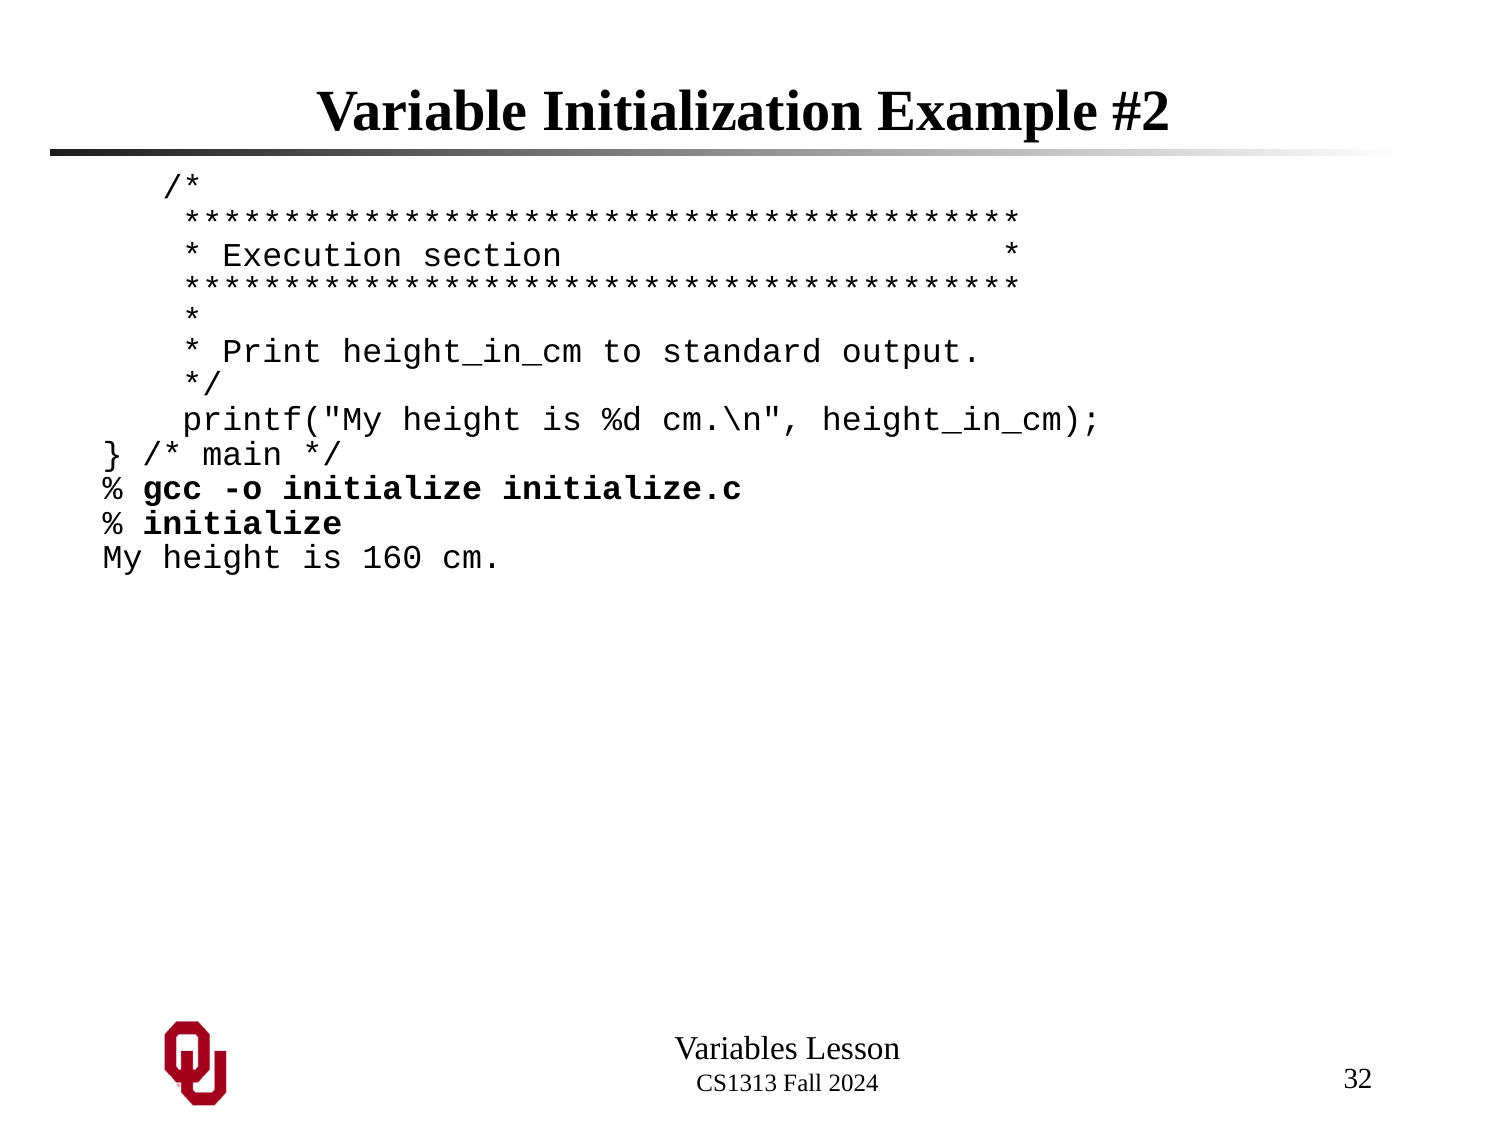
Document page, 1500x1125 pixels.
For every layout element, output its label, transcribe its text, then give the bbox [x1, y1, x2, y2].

list /* ****************************************** * Execution section * ****************************************** * * Print height_in_cm to standard output. */ printf("My height is %d cm.\n", height_in_cm); } /* main */ % gcc -o initialize initialize.c % initialize My height is 160 cm. [87, 162, 1401, 1026]
title Variable Initialization Example #2 [87, 62, 1401, 151]
footer Variables Lesson CS1313 Fall 2024 [424, 1028, 1151, 1105]
picture [162, 1026, 228, 1108]
slide_number 32 [1174, 1027, 1388, 1103]
